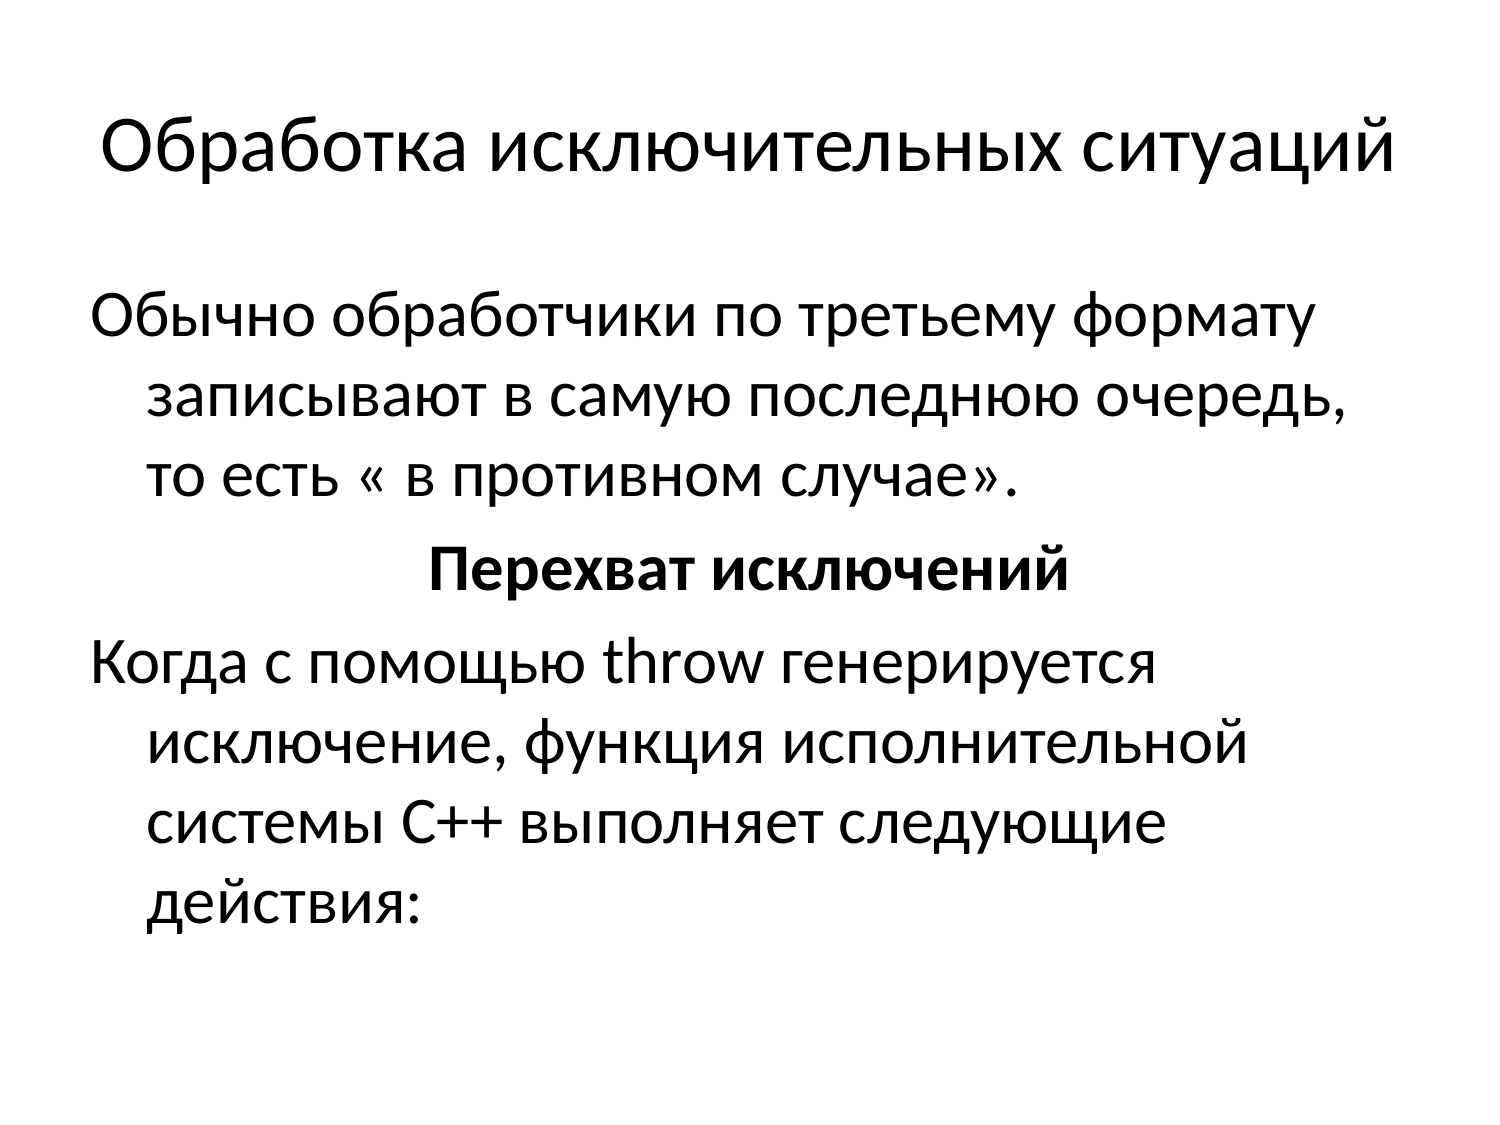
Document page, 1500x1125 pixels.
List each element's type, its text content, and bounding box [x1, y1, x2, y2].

title Обработка исключительных ситуаций [75, 45, 1425, 233]
list Обычно обработчики по третьему формату записывают в самую последнюю очередь, то есть « в противном случае». Перехват исключений Когда с помощью throw генерируется исключение, функция исполнительной системы С++ выполняет следующие действия: [75, 262, 1425, 1005]
